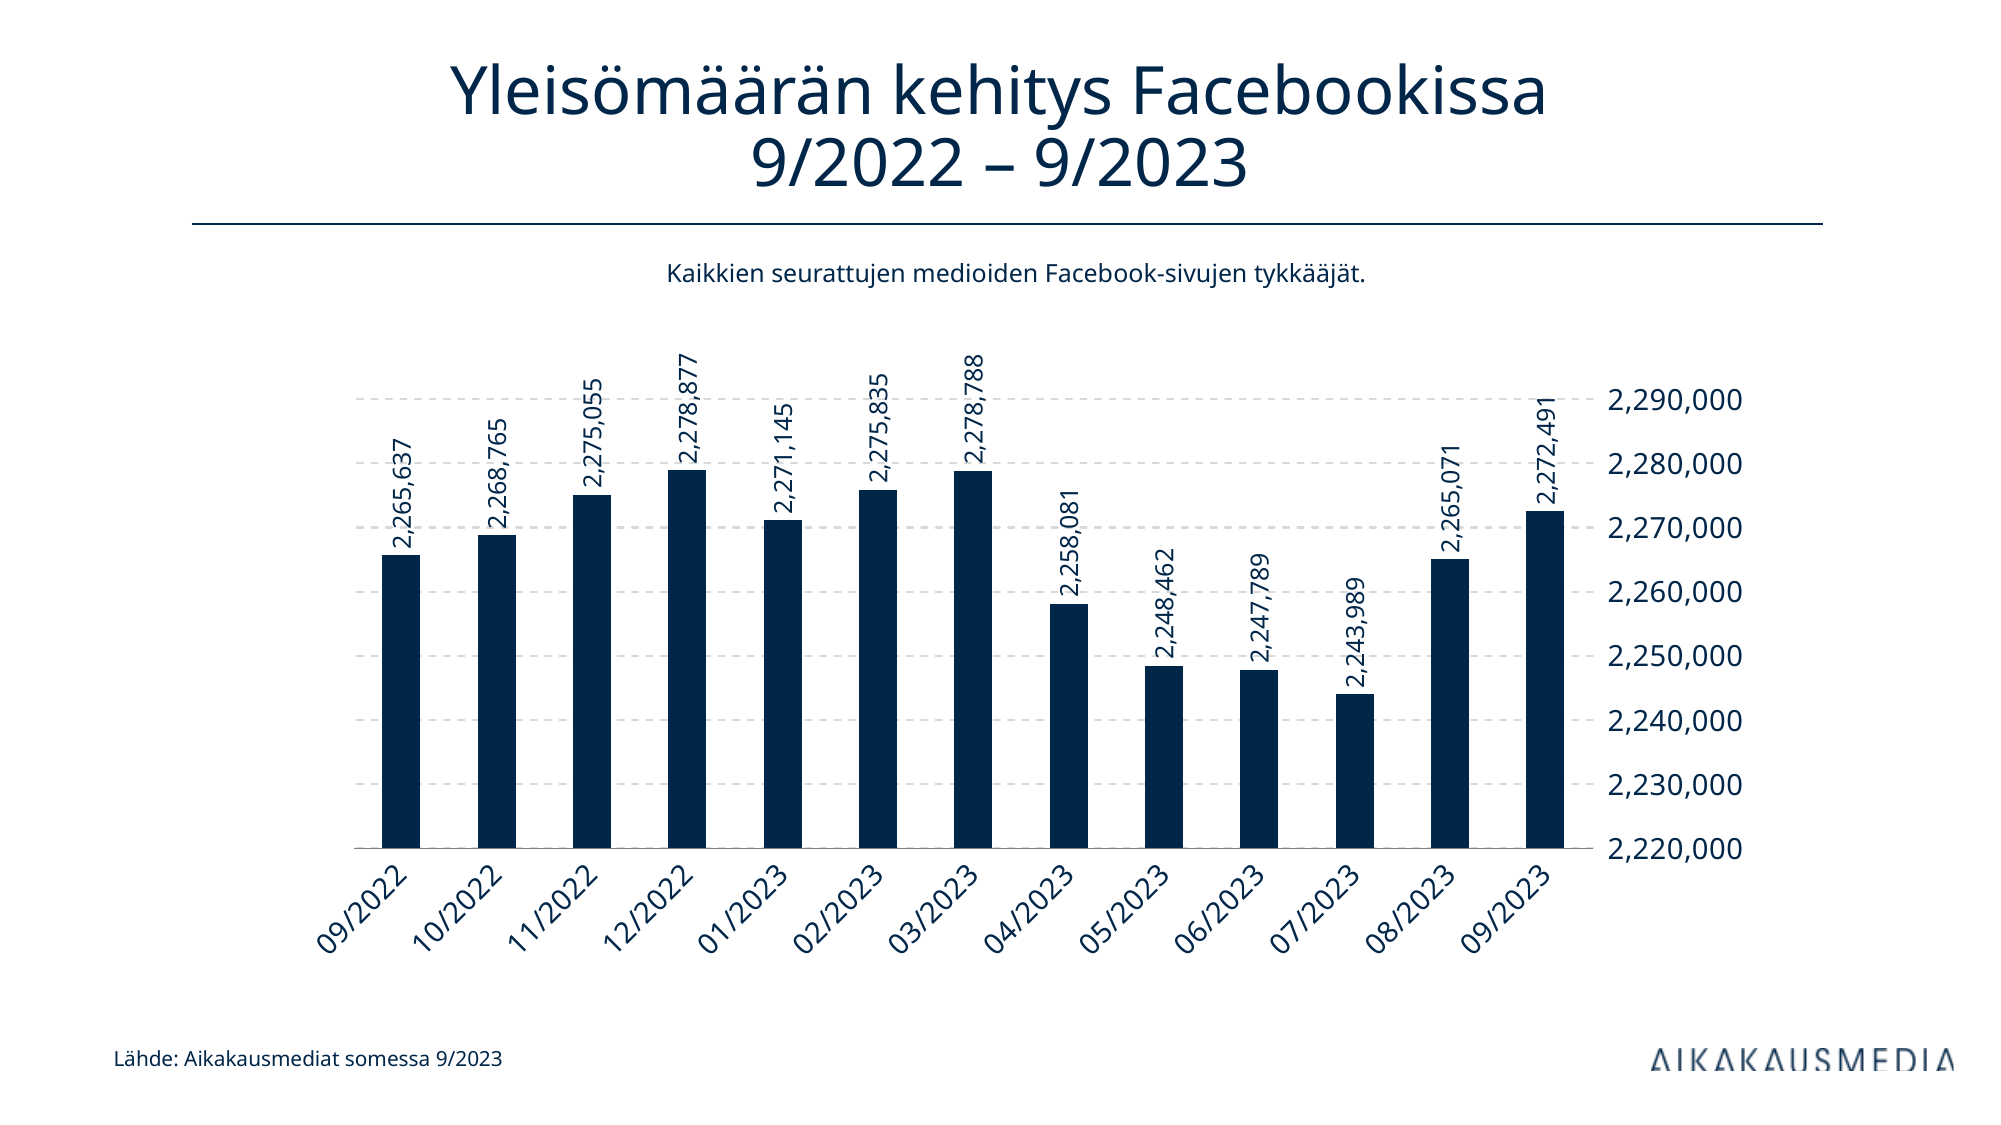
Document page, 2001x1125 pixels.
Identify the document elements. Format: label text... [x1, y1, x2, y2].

chart [116, 295, 1842, 1009]
text_box Kaikkien seurattujen medioiden Facebook-sivujen tykkääjät. [191, 250, 1842, 295]
title Yleisömäärän kehitys Facebookissa 9/2022 – 9/2023 [137, 37, 1863, 221]
